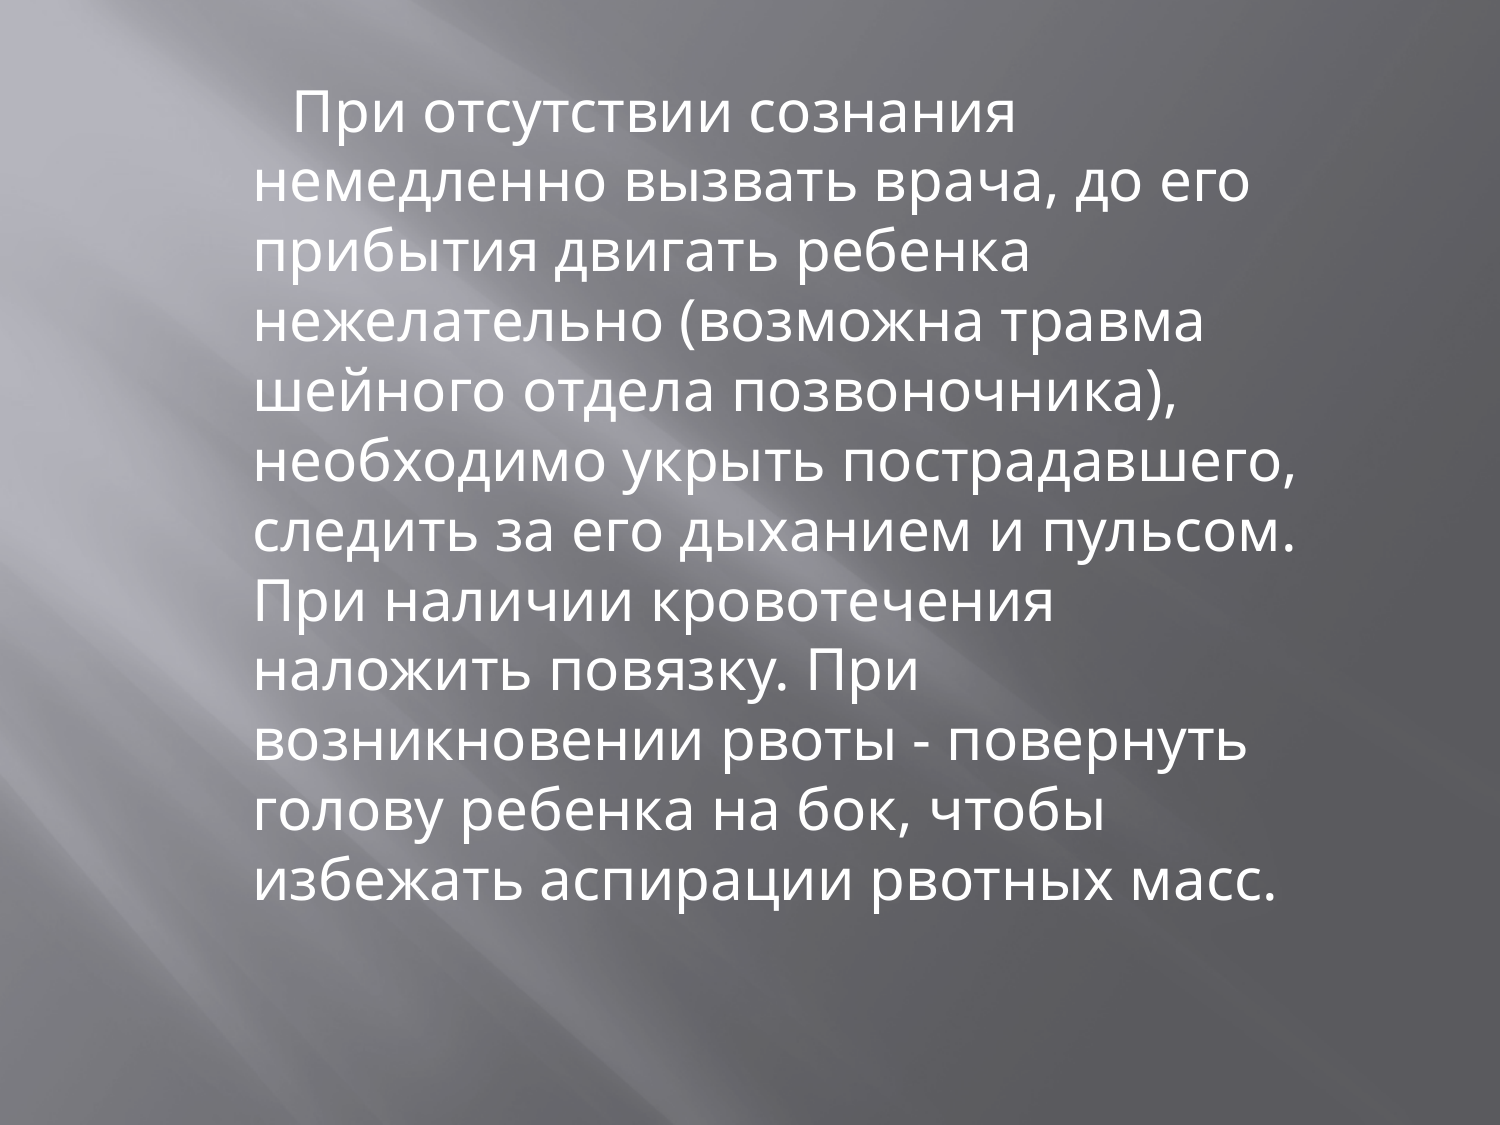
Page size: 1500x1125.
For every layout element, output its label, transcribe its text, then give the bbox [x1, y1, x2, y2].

list При отсутствии сознания немедленно вызвать врача, до его прибытия двигать ребенка нежелательно (возможна травма шейного отдела позвоночника), необходимо укрыть пострадавшего, следить за его дыханием и пульсом. При наличии кровотечения наложить повязку. При возникновении рвоты - повернуть голову ребенка на бок, чтобы избежать аспирации рвотных масс. [147, 66, 1353, 1035]
